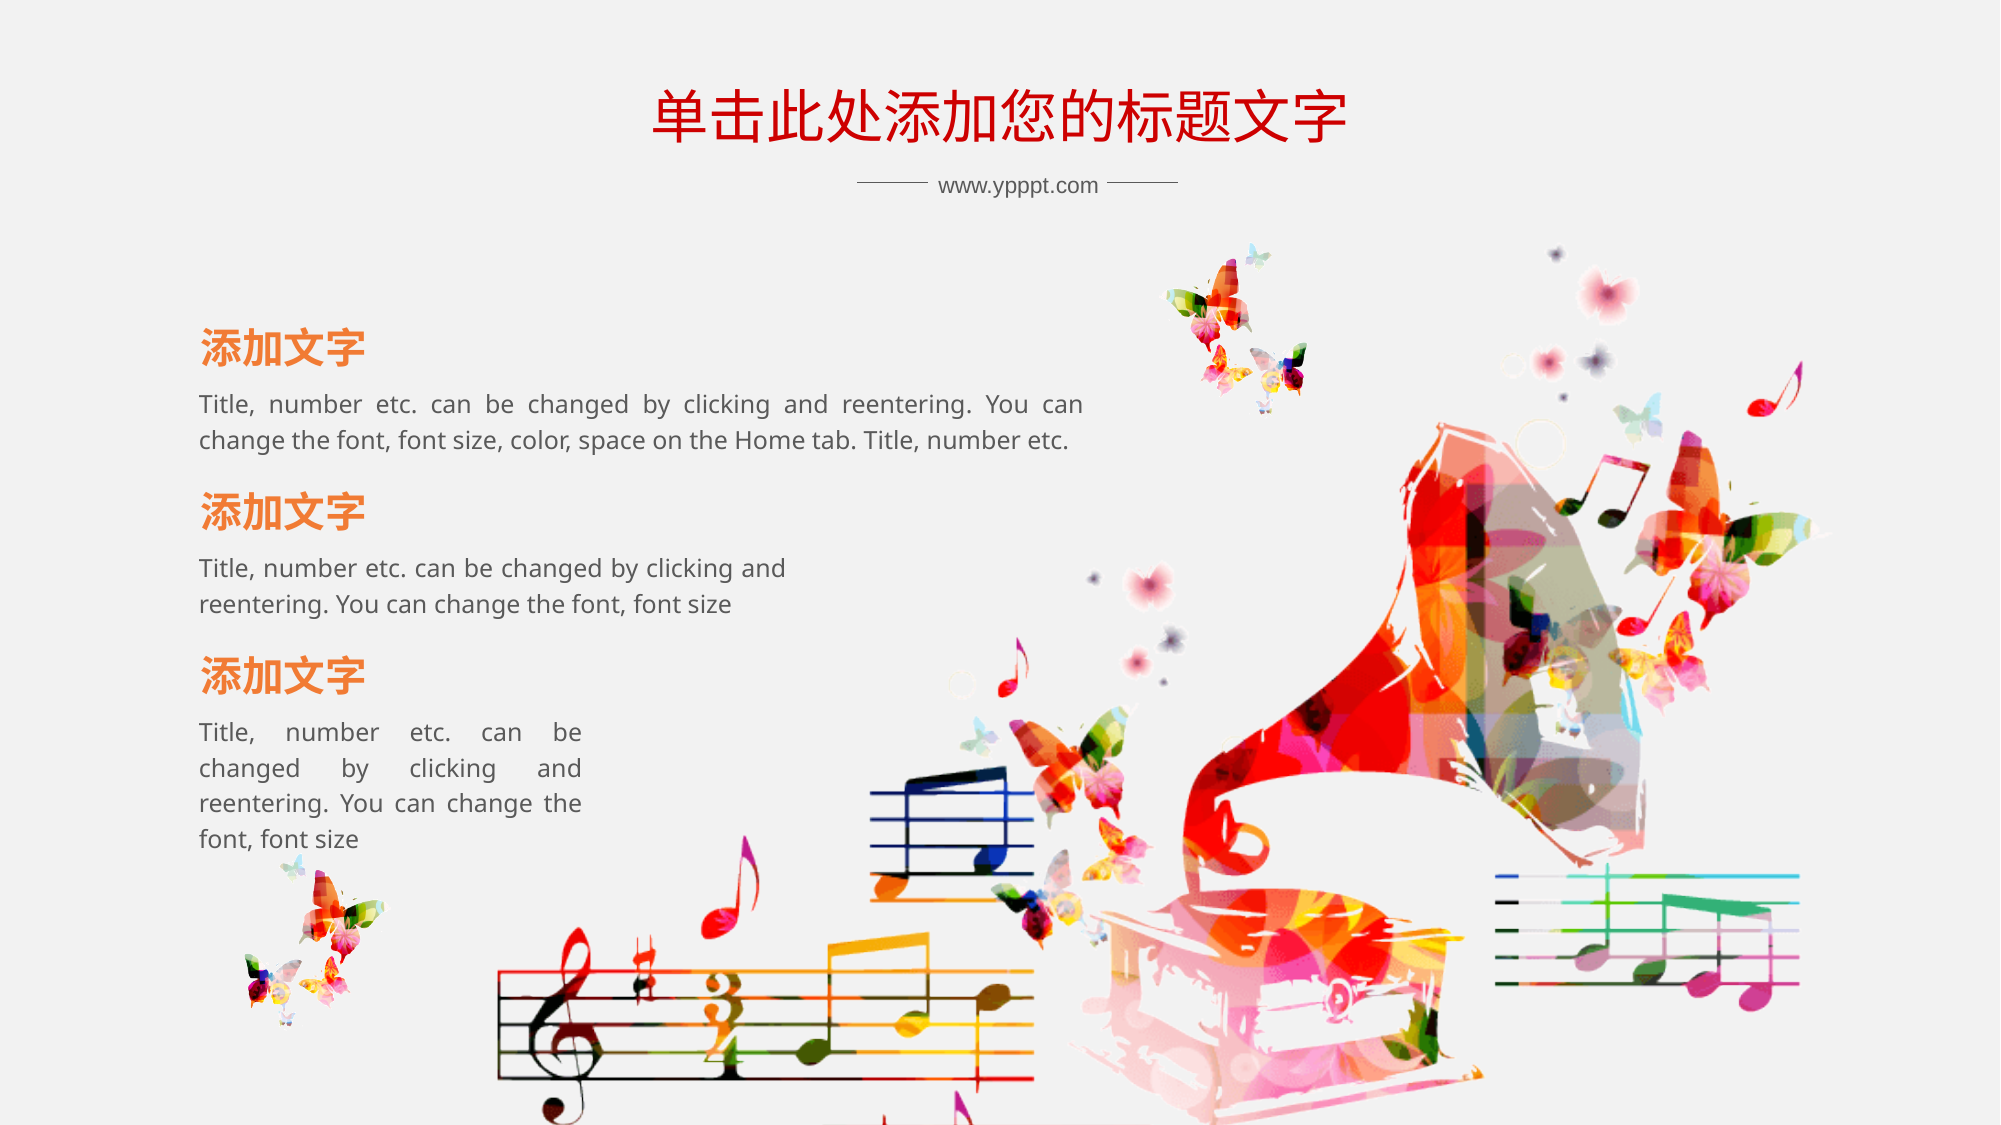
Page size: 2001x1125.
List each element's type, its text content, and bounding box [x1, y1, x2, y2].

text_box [184, 642, 483, 864]
picture [483, 235, 1837, 1125]
text_box 单击此处添加您的标题文字 [635, 72, 1365, 158]
picture [240, 846, 391, 1031]
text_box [857, 158, 1178, 236]
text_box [184, 314, 483, 463]
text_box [184, 478, 483, 642]
